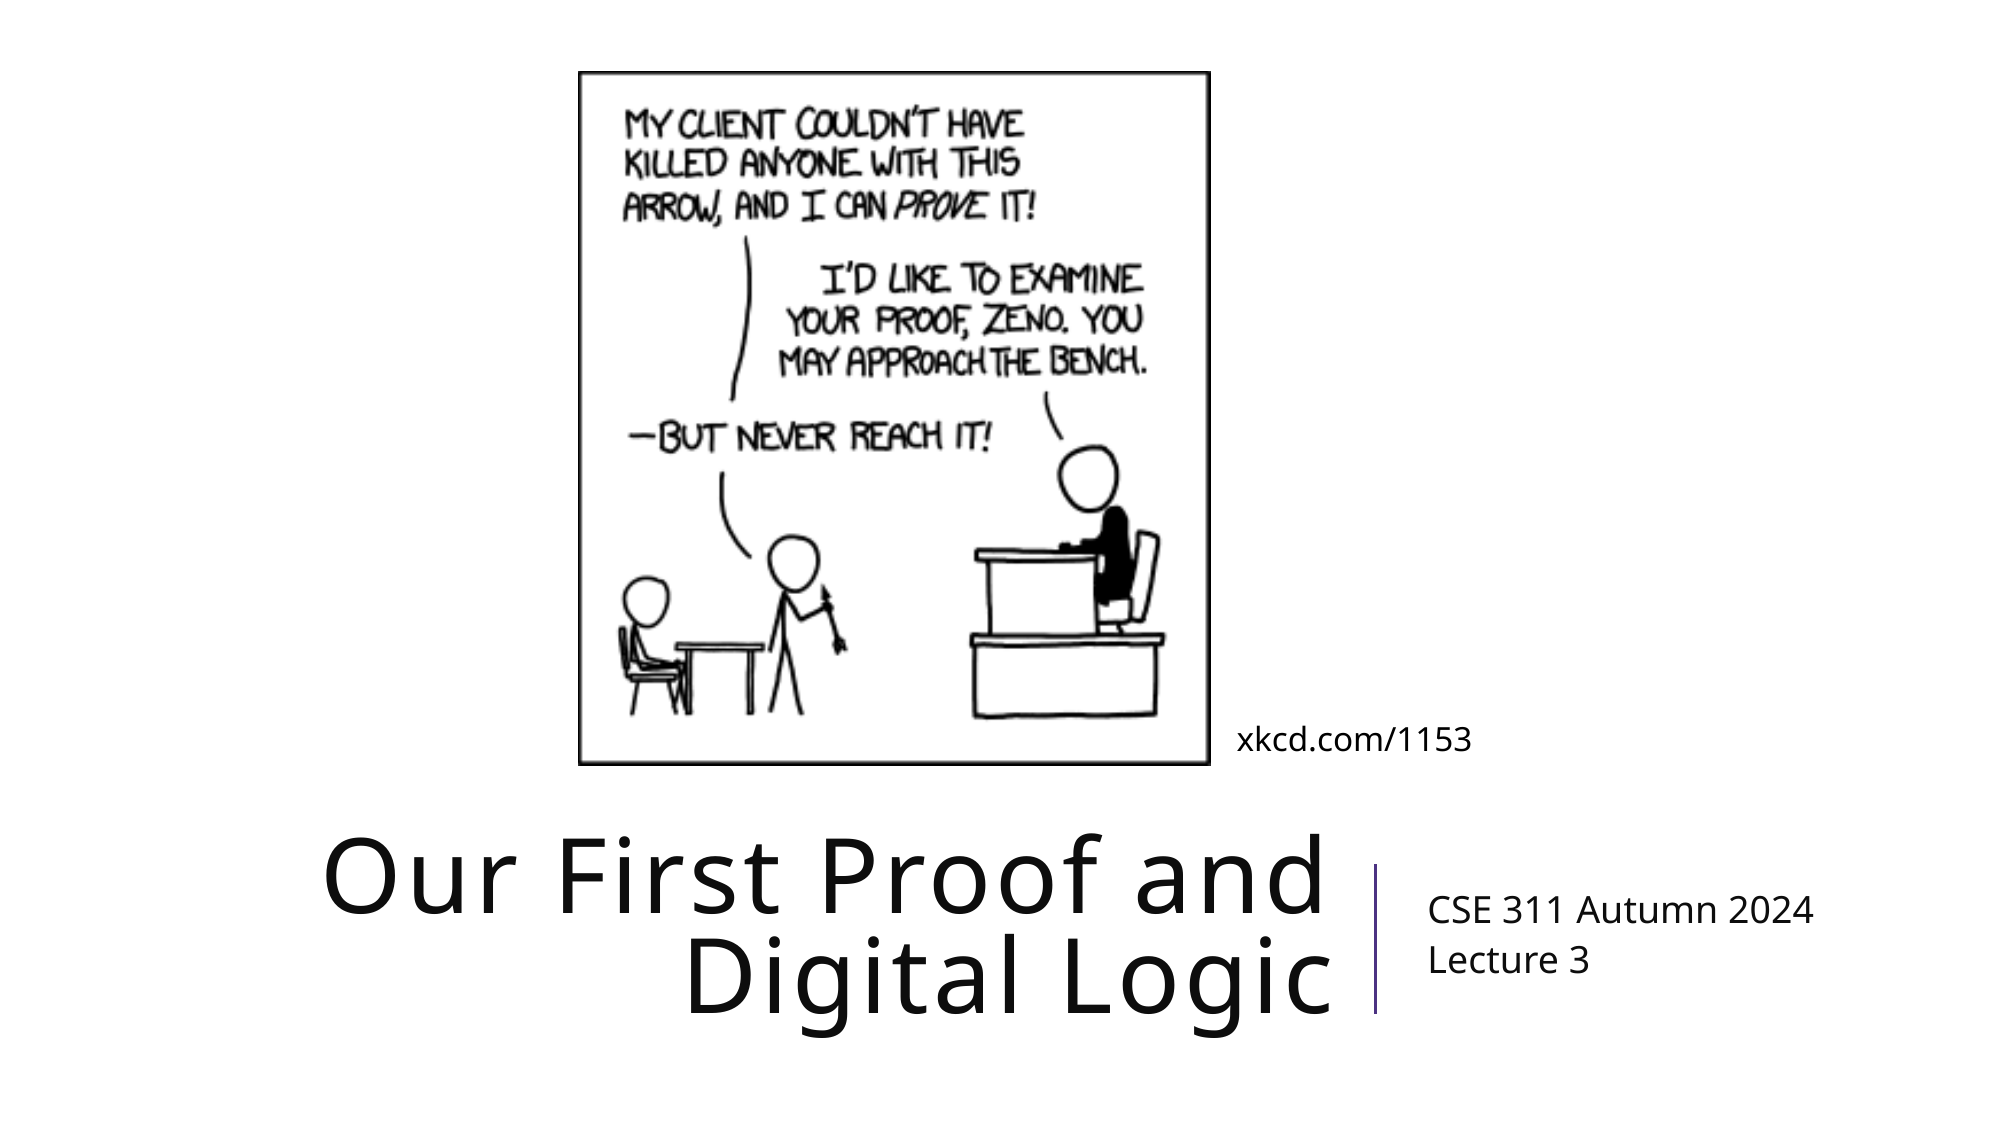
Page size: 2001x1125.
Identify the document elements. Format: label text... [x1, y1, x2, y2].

text_box xkcd.com/1153 [1221, 710, 1582, 765]
subtitle CSE 311 Autumn 2024 Lecture 3 [1412, 813, 1938, 1054]
picture [577, 71, 1212, 767]
title Our First Proof and Digital Logic [75, 813, 1350, 1054]
